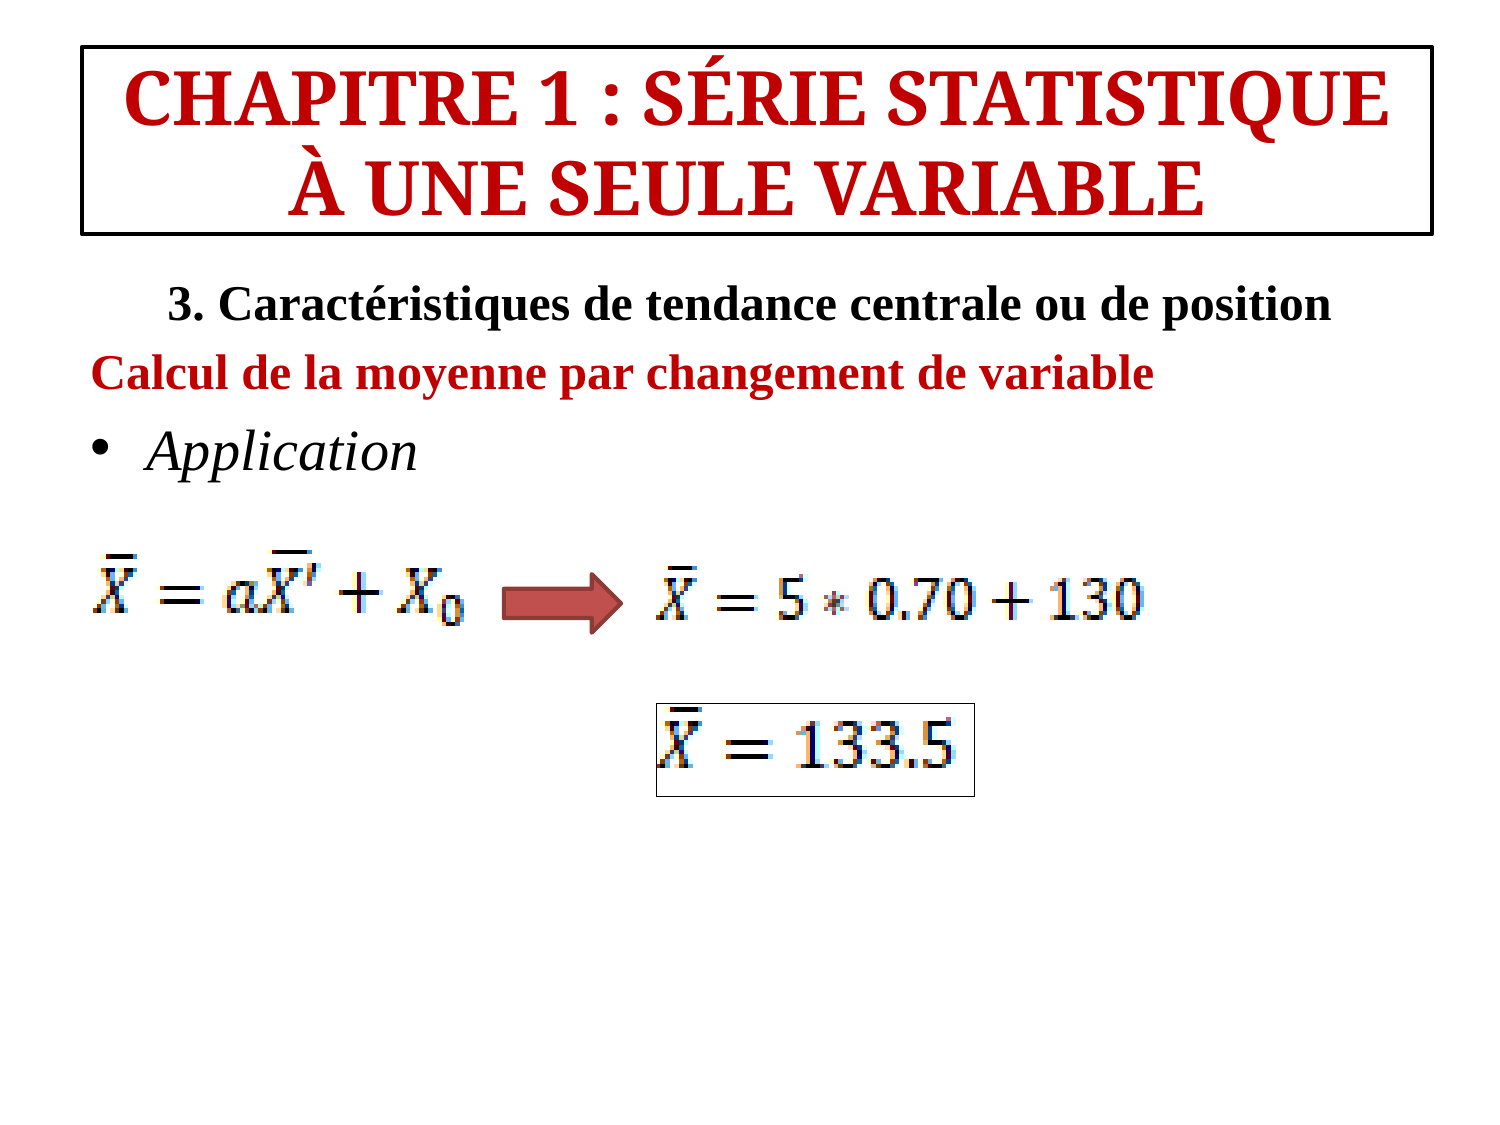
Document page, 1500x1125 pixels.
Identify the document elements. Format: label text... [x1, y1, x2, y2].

text_box [501, 572, 624, 635]
picture [93, 550, 469, 650]
picture [655, 702, 976, 798]
text_box CHAPITRE 1 : SÉRIE STATISTIQUE À UNE SEULE VARIABLE [80, 45, 1434, 236]
list 3. Caractéristiques de tendance centrale ou de position Calcul de la moyenne par changement de variable Application [75, 262, 1425, 1005]
picture [655, 562, 1149, 645]
